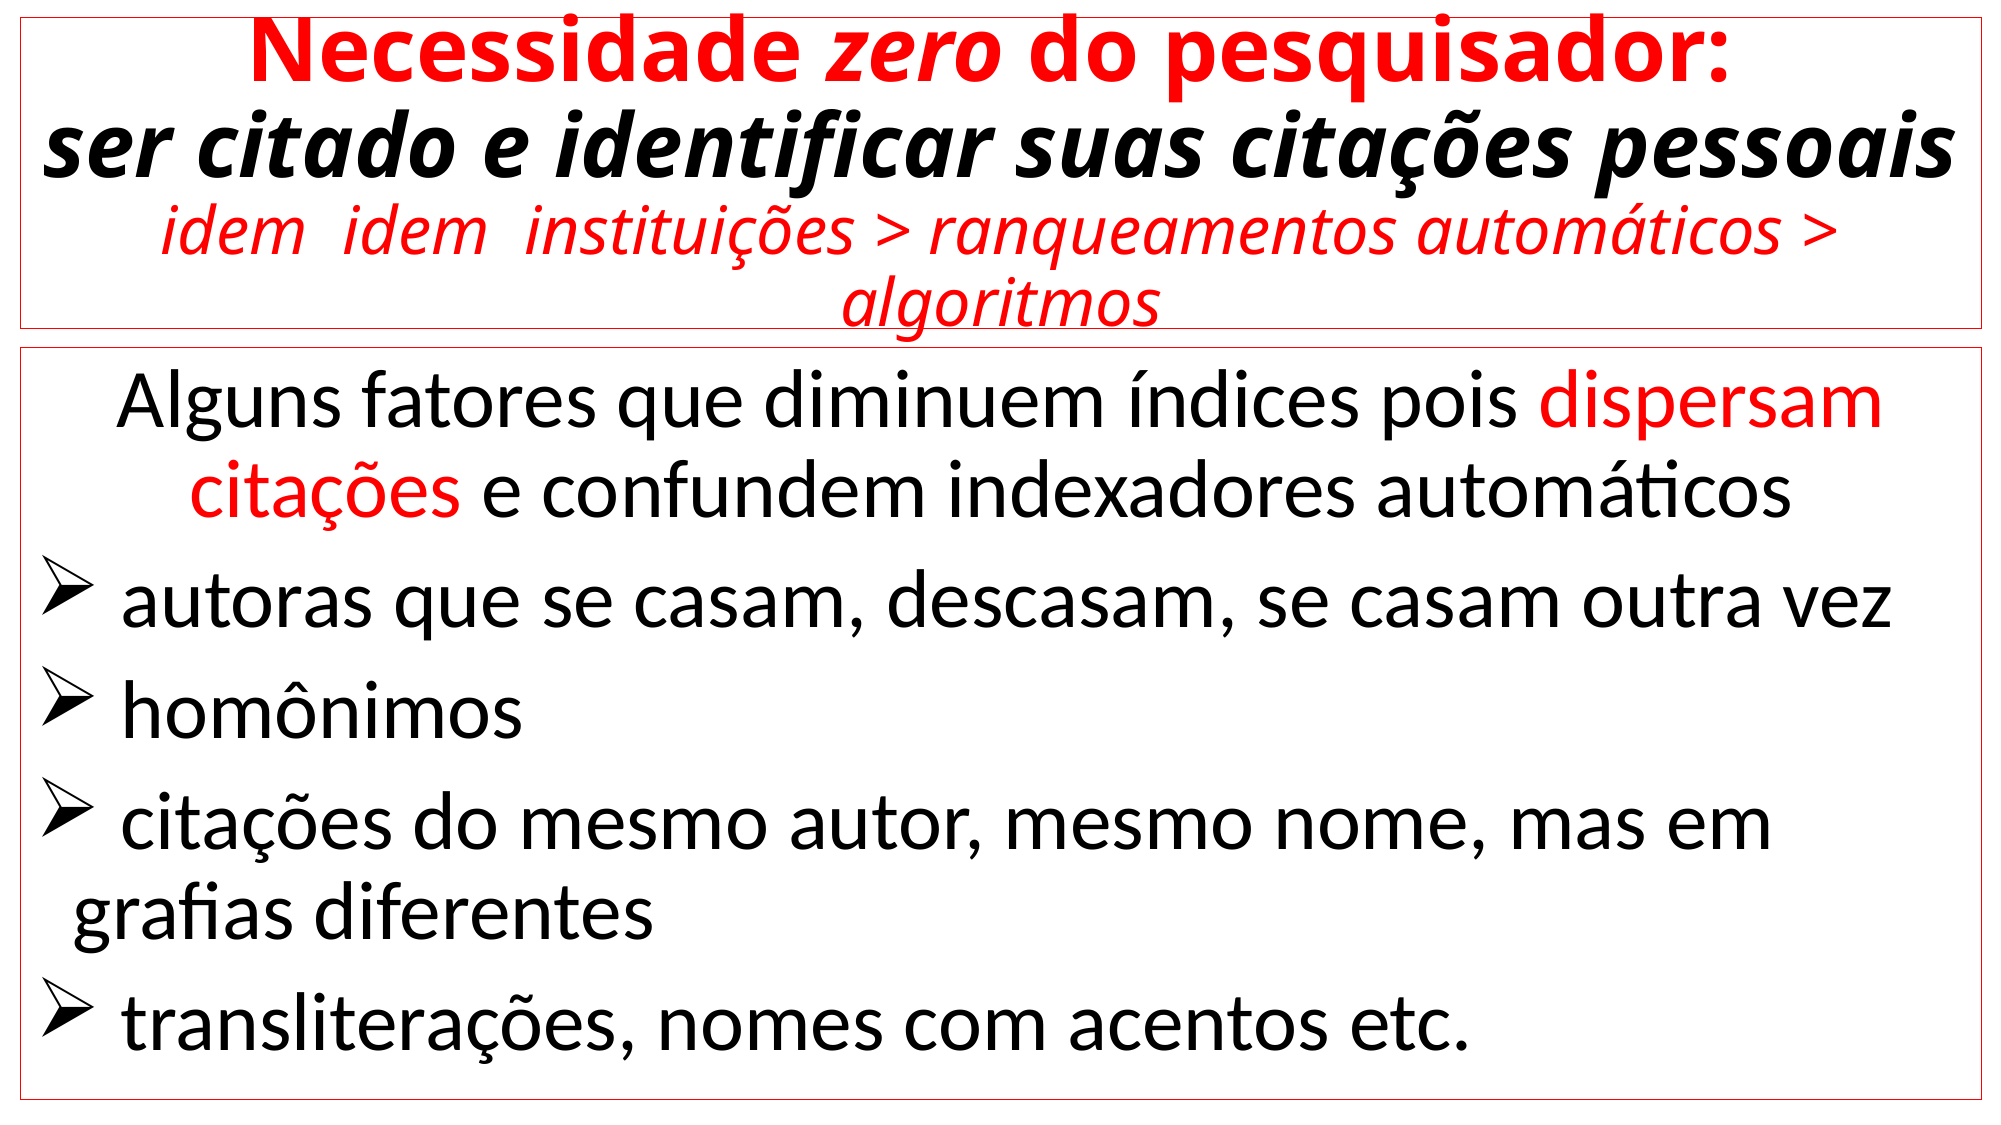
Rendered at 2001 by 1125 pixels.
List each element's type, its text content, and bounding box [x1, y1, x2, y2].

list Alguns fatores que diminuem índices pois dispersam citações e confundem indexadores automáticos autoras que se casam, descasam, se casam outra vez homônimos citações do mesmo autor, mesmo nome, mas em grafias diferentes transliterações, nomes com acentos etc. [20, 347, 1982, 1100]
title Necessidade zero do pesquisador: ser citado e identificar suas citações pessoais idem idem instituições > ranqueamentos automáticos > algoritmos [20, 17, 1982, 329]
